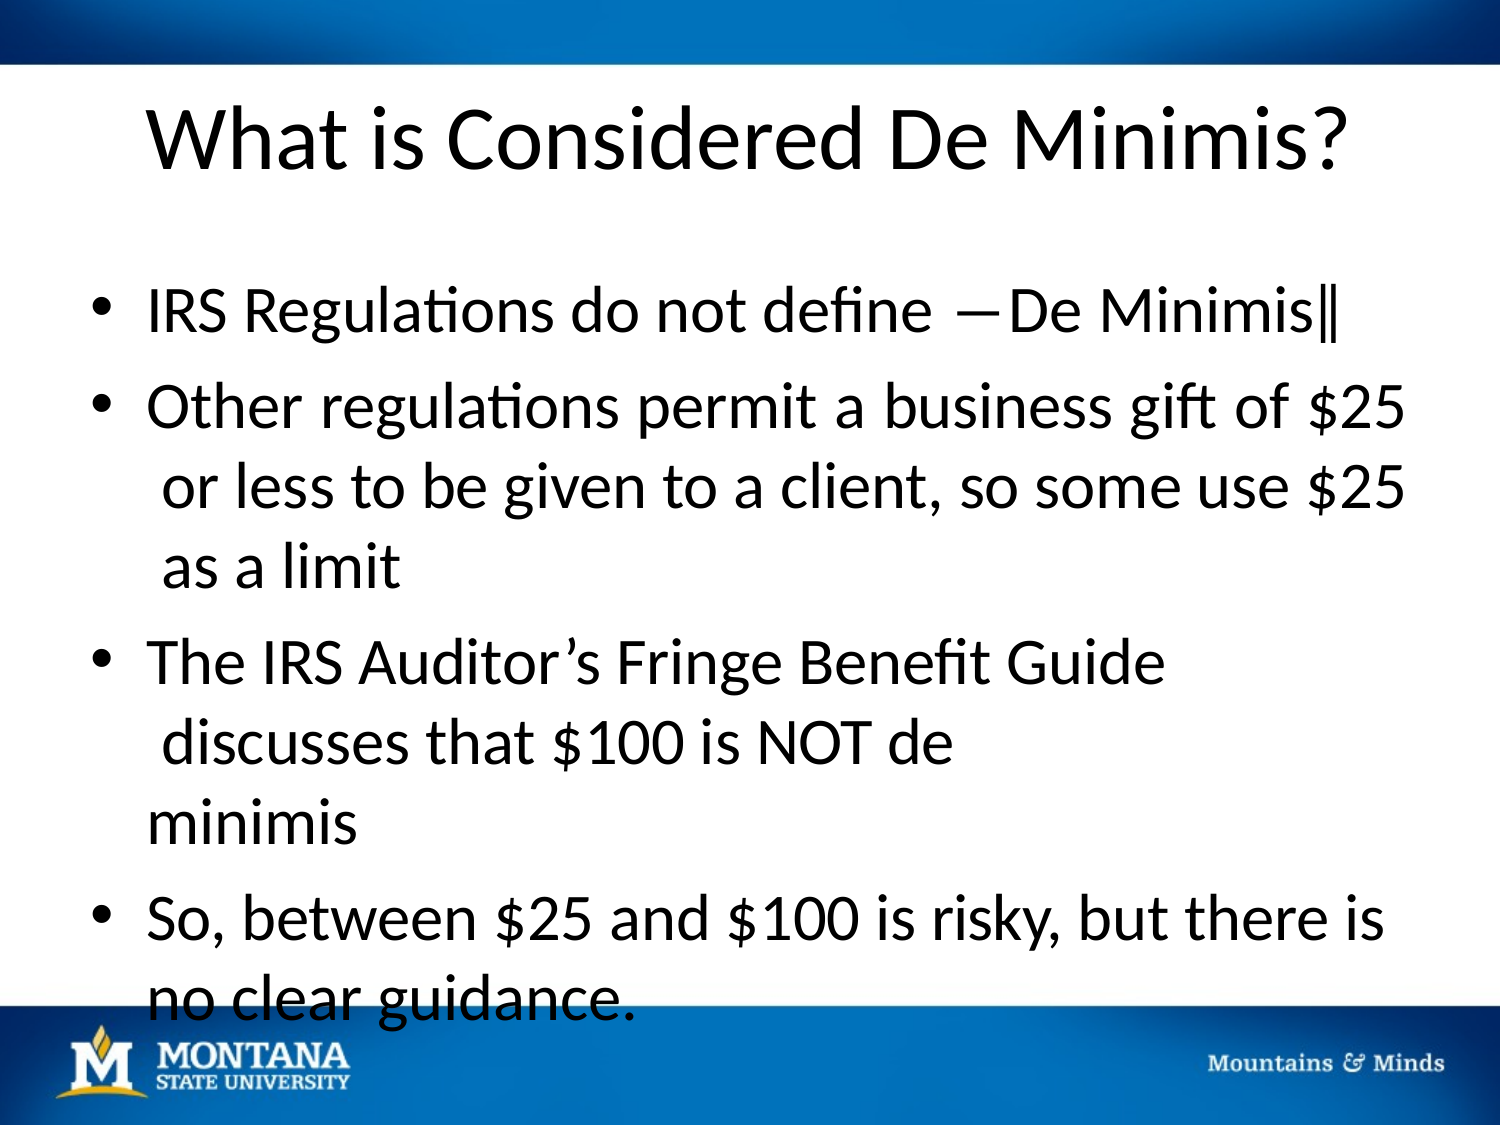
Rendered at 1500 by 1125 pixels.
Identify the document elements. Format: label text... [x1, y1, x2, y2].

picture [0, 0, 1500, 1125]
title What is Considered De Minimis? [143, 75, 1357, 247]
text_box IRS Regulations do not define ―De Minimis‖ Other regulations permit a business gift of $25 or less to be given to a client, so some use $25 as a limit The IRS Auditor’s Fringe Benefit Guide discusses that $100 is NOT de minimis So, between $25 and $100 is risky, but there is no clear guidance. [87, 247, 1408, 1034]
